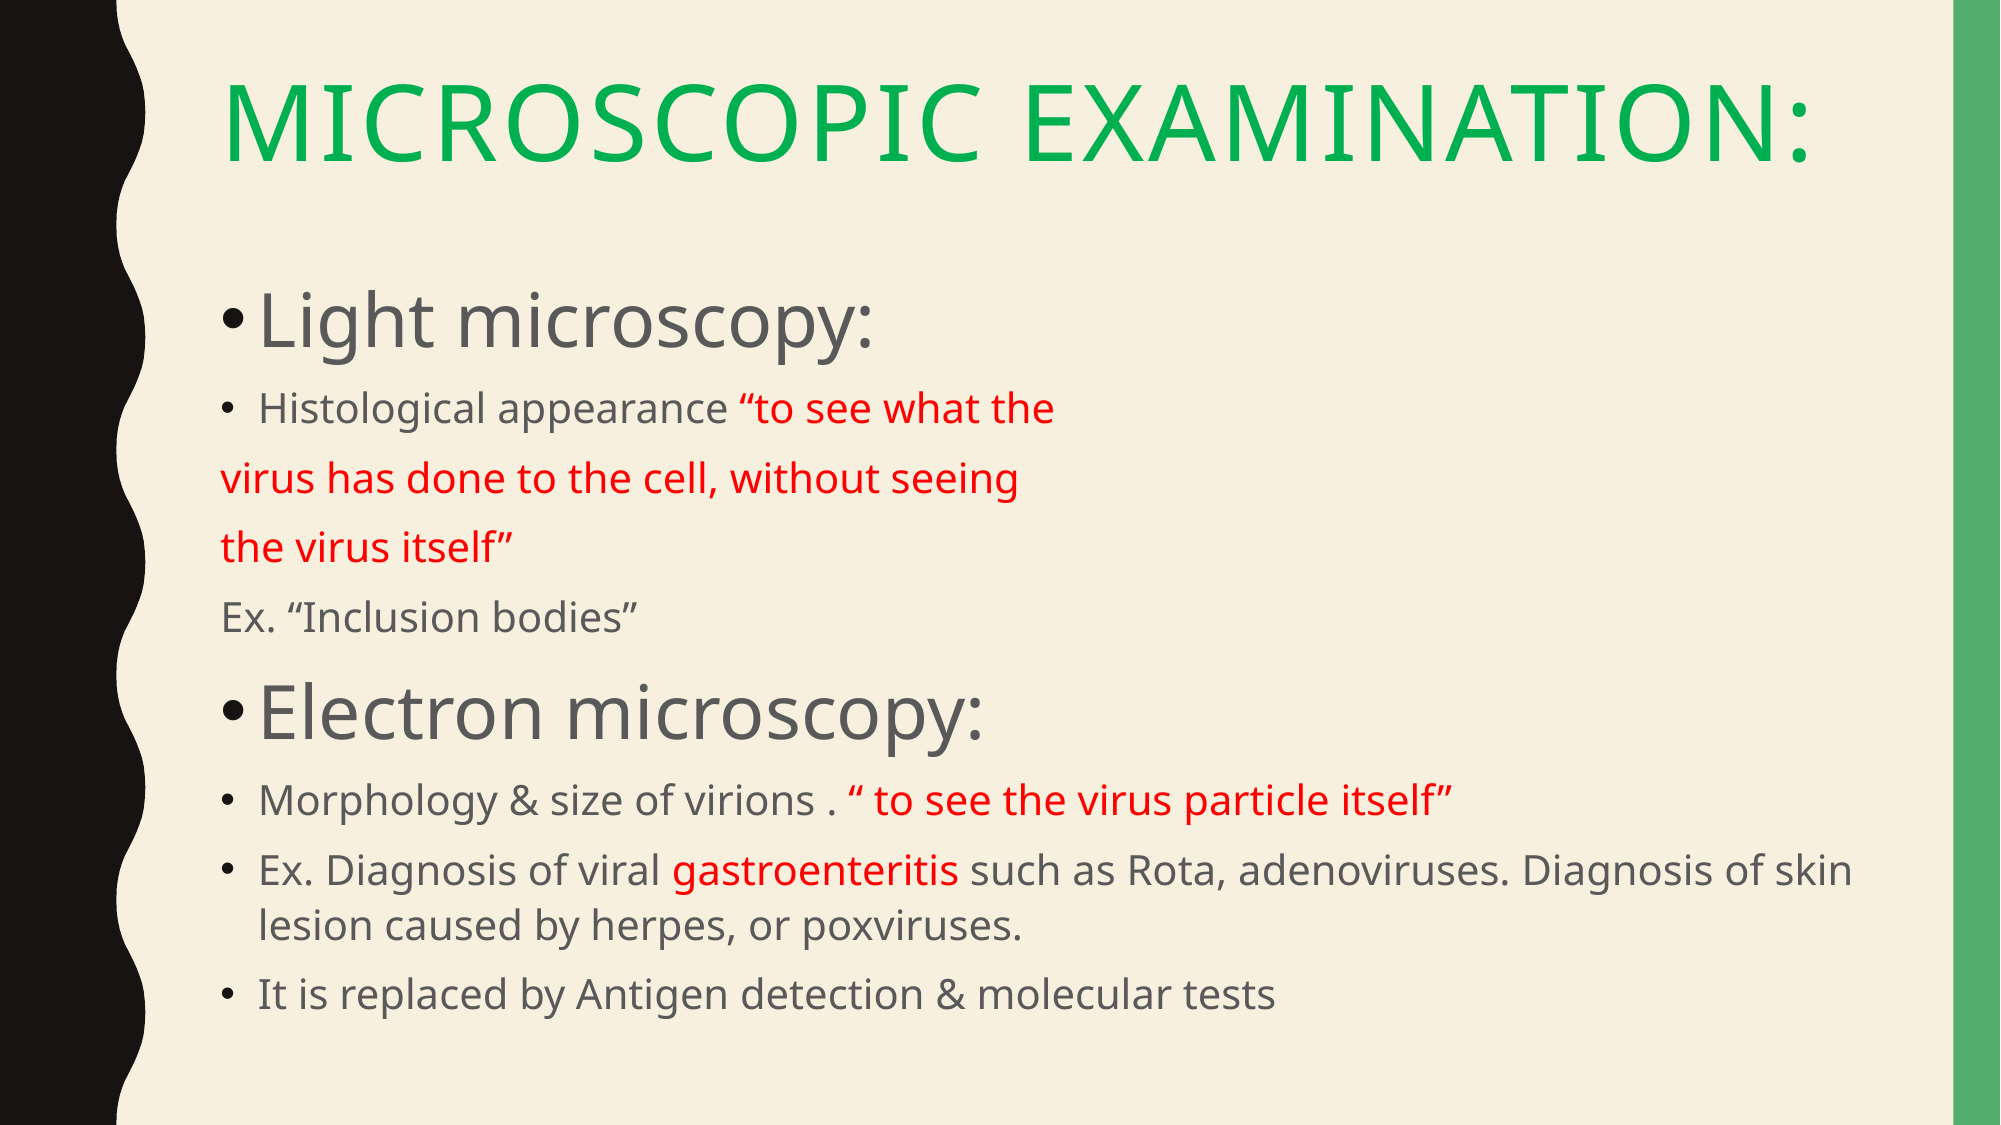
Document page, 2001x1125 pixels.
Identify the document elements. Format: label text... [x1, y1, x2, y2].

list Light microscopy: Histological appearance “to see what the virus has done to the cell, without seeing the virus itself” Ex. “Inclusion bodies” Electron microscopy: Morphology & size of virions . “ to see the virus particle itself” Ex. Diagnosis of viral gastroenteritis such as Rota, adenoviruses. Diagnosis of skin lesion caused by herpes, or poxviruses. It is replaced by Antigen detection & molecular tests [205, 255, 1875, 1086]
title Microscopic examination: [205, 62, 1875, 255]
